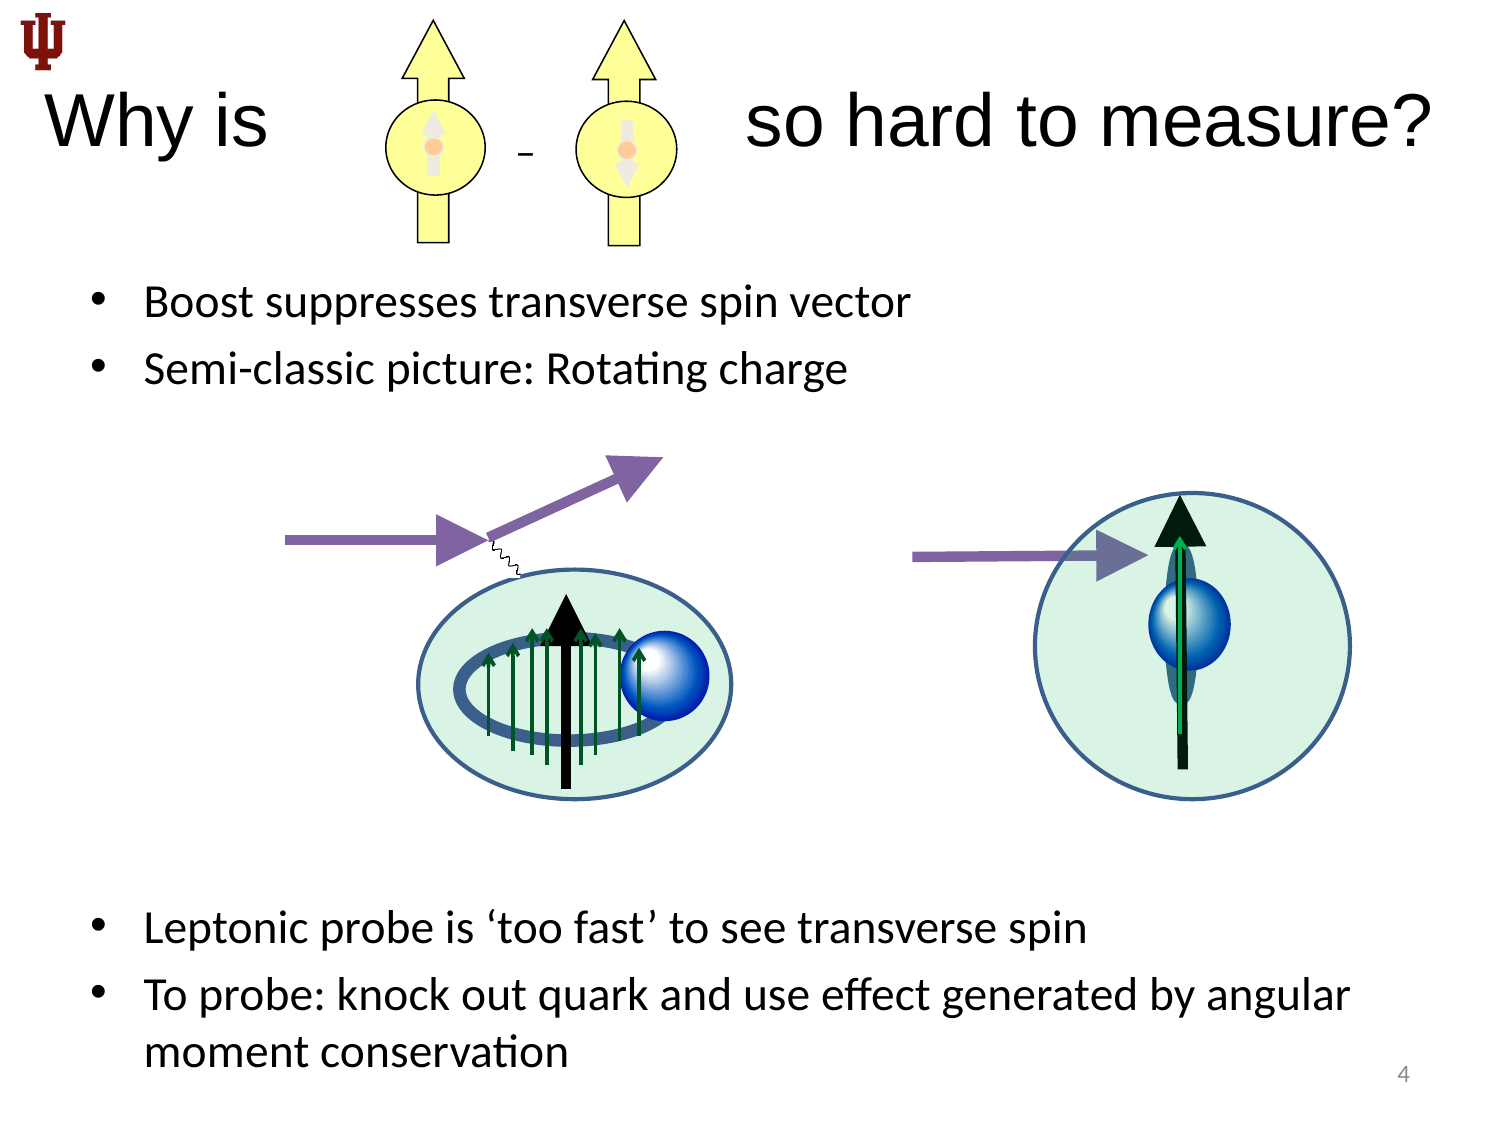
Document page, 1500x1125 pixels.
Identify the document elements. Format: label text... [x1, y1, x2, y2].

picture [0, 13, 86, 22]
slide_number 4 [1074, 1042, 1425, 1103]
title Why is so hard to measure? [0, 22, 381, 211]
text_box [385, 19, 677, 246]
list Boost suppresses transverse spin vector Semi-classic picture: Rotating charge Leptonic probe is ‘too fast’ to see transverse spin To probe: knock out quark and use effect generated by angular moment conservation [75, 262, 1425, 1088]
title Why is so hard to measure? [680, 22, 1500, 211]
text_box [284, 456, 732, 800]
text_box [912, 492, 1351, 800]
